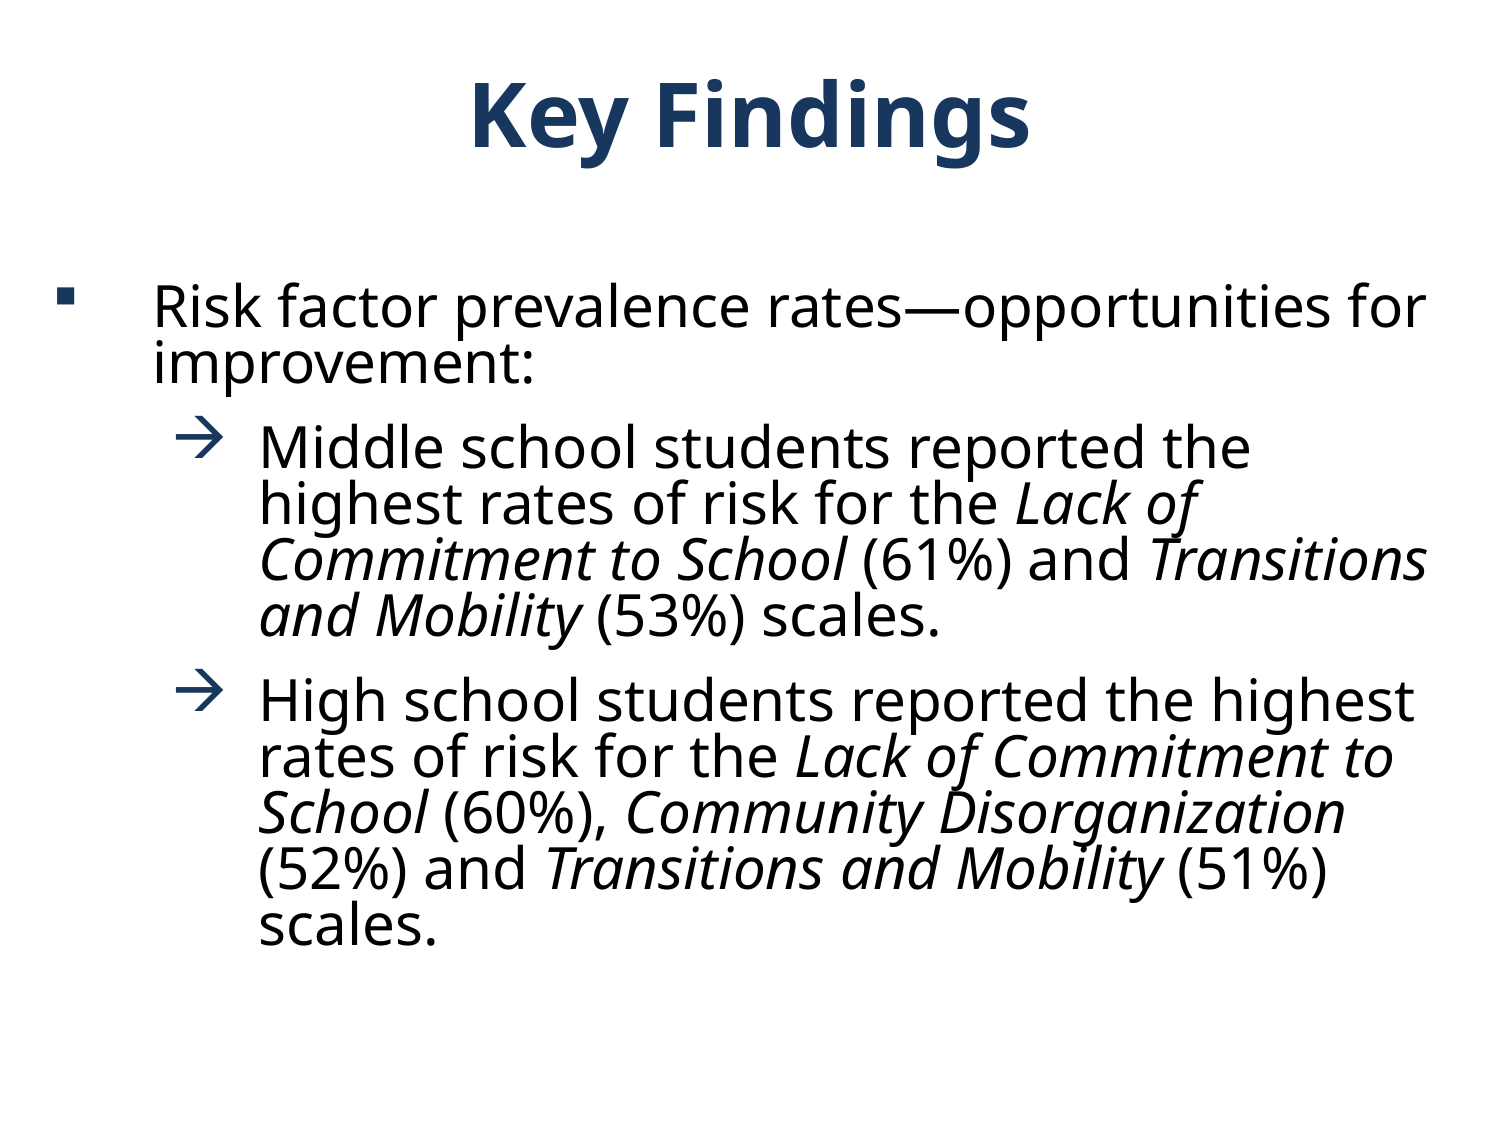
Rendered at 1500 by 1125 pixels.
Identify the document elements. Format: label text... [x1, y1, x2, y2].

text_box Risk factor prevalence rates—opportunities for improvement: Middle school students reported the highest rates of risk for the Lack of Commitment to School (61%) and Transitions and Mobility (53%) scales. High school students reported the highest rates of risk for the Lack of Commitment to School (60%), Community Disorganization (52%) and Transitions and Mobility (51%) scales. [37, 275, 1463, 1075]
text_box Key Findings [37, 62, 1463, 174]
